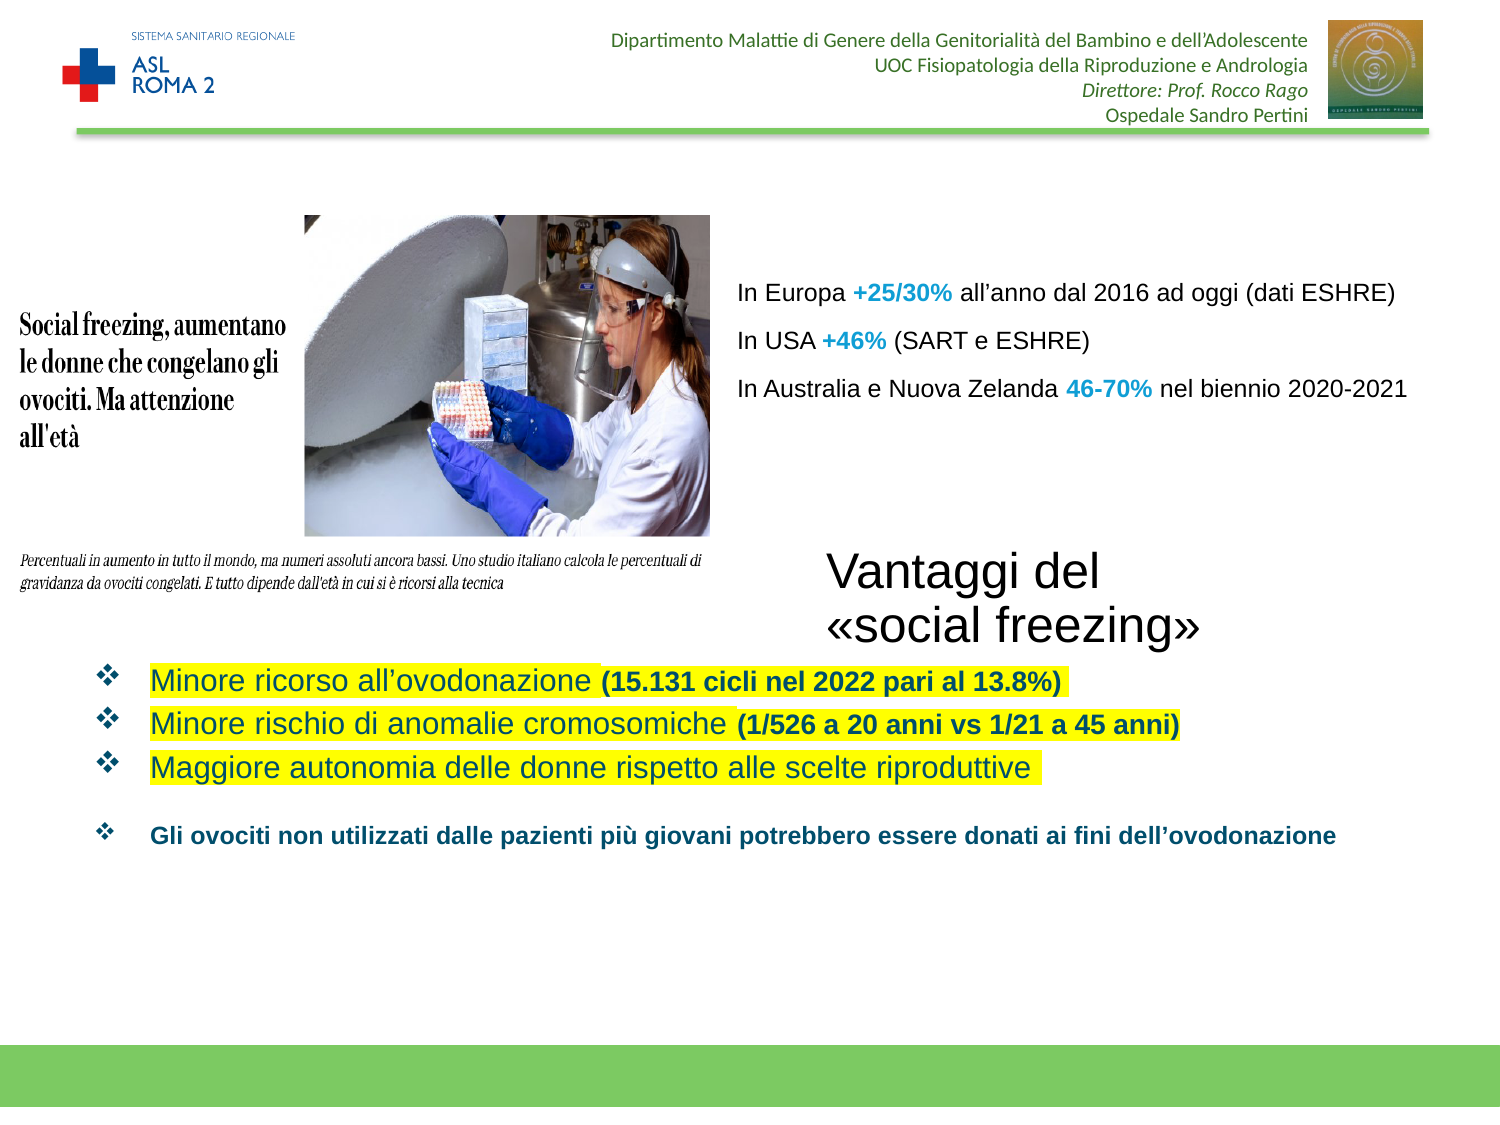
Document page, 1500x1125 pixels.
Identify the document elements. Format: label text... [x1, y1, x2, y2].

picture [41, 19, 312, 119]
picture [17, 214, 710, 600]
list In Europa +25/30% all’anno dal 2016 ad oggi (dati ESHRE) In USA +46% (SART e ESHRE) In Australia e Nuova Zelanda 46-70% nel biennio 2020-2021 [737, 280, 1440, 438]
picture [1328, 20, 1423, 119]
title Vantaggi del «social freezing» [826, 562, 1251, 637]
